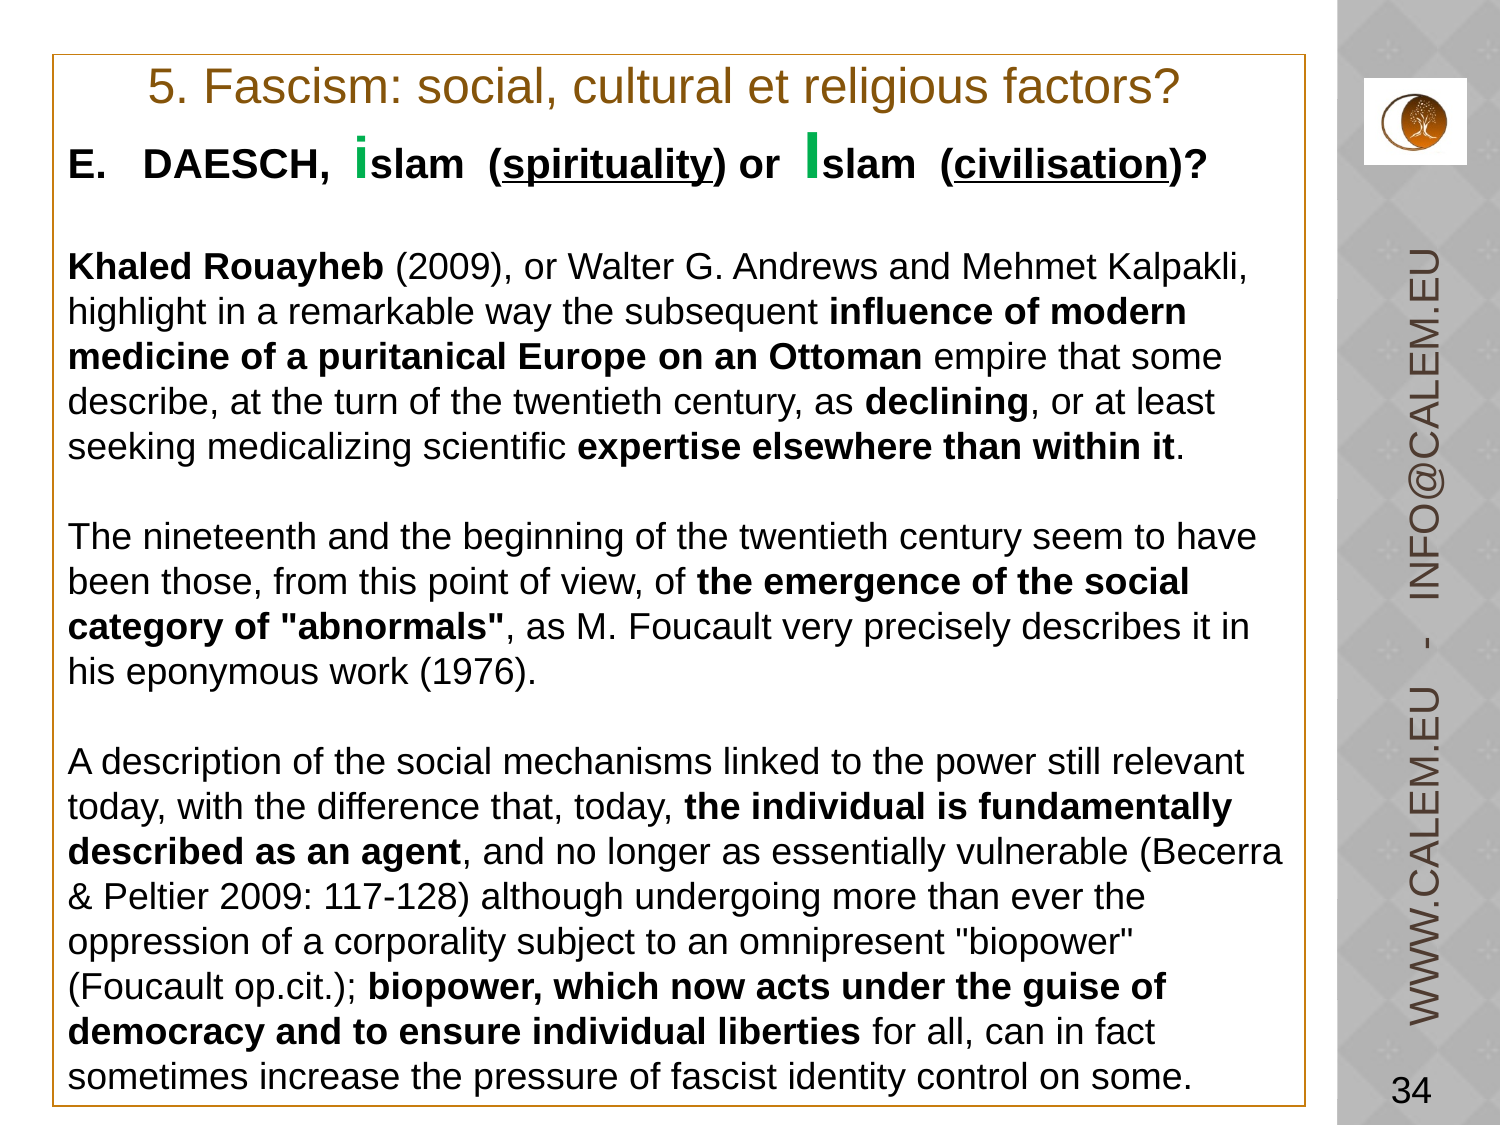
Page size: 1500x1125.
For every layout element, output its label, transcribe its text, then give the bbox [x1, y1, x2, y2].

title 5. Fascism: social, cultural et religious factors? [0, 0, 1330, 114]
text_box 34 [1375, 1058, 1461, 1125]
footer WWW.CALEM.EU - INFO@CALEM.EU [1375, 231, 1448, 1048]
picture [1363, 77, 1467, 166]
text_box DAESCH, islam (spirituality) or Islam (civilisation)? Khaled Rouayheb (2009), or Walter G. Andrews and Mehmet Kalpakli, highlight in a remarkable way the subsequent influence of modern medicine of a puritanical Europe on an Ottoman empire that some describe, at the turn of the twentieth century, as declining, or at least seeking medicalizing scientific expertise elsewhere than within it. The nineteenth and the beginning of the twentieth century seem to have been those, from this point of view, of the emergence of the social category of "abnormals", as M. Foucault very precisely describes it in his eponymous work (1976). A description of the social mechanisms linked to the power still relevant today, with the difference that, today, the individual is fundamentally described as an agent, and no longer as essentially vulnerable (Becerra & Peltier 2009: 117-128) although undergoing more than ever the oppression of a corporality subject to an omnipresent "biopower" (Foucault op.cit.); biopower, which now acts under the guise of democracy and to ensure individual liberties for all, can in fact sometimes increase the pressure of fascist identity control on some. [53, 114, 1306, 1106]
